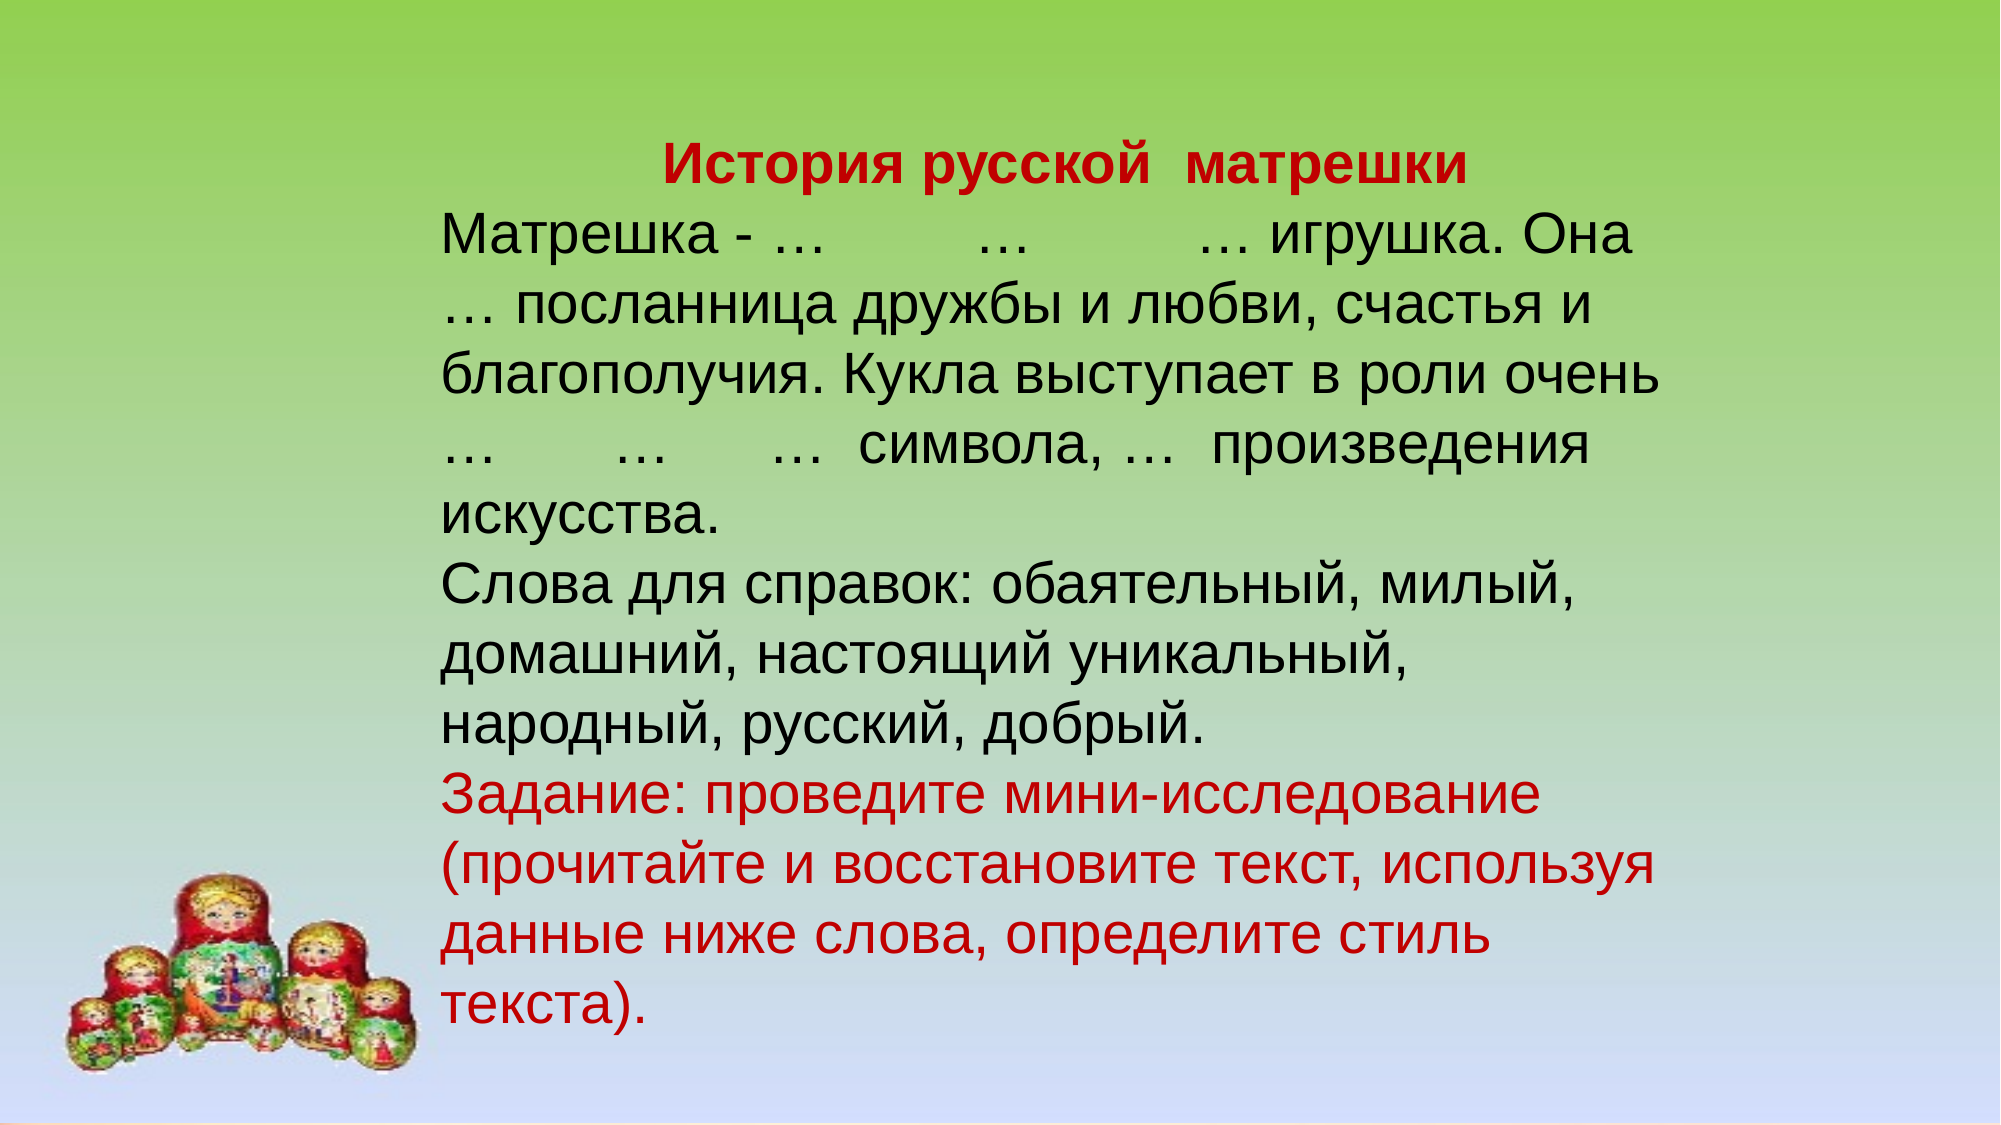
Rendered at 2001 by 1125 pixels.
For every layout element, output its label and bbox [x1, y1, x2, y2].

list [0, 0, 2000, 1123]
picture [0, 0, 2001, 1125]
